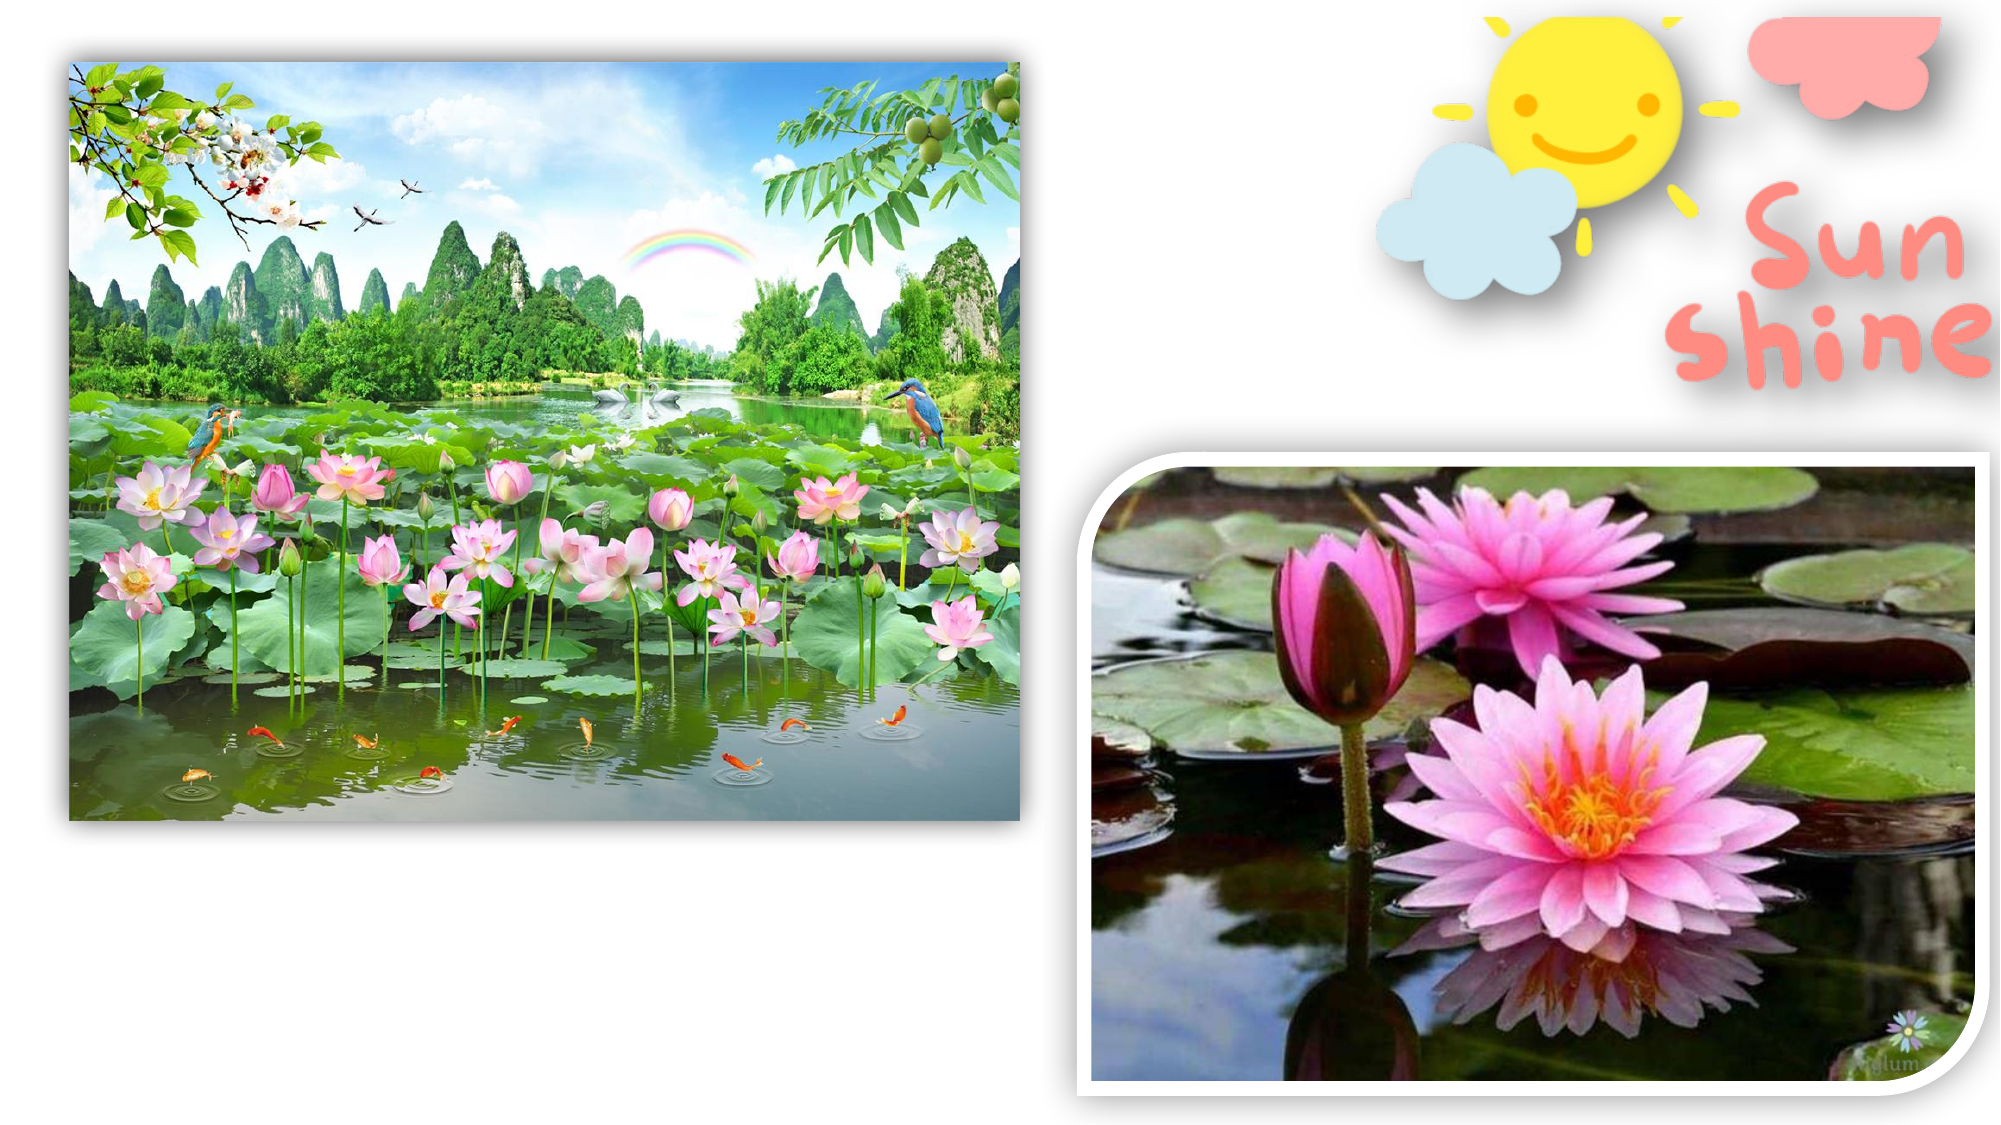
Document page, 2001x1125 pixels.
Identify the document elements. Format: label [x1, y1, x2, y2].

picture [69, 62, 1020, 821]
picture [1084, 459, 1983, 1089]
picture [1318, 17, 2000, 403]
